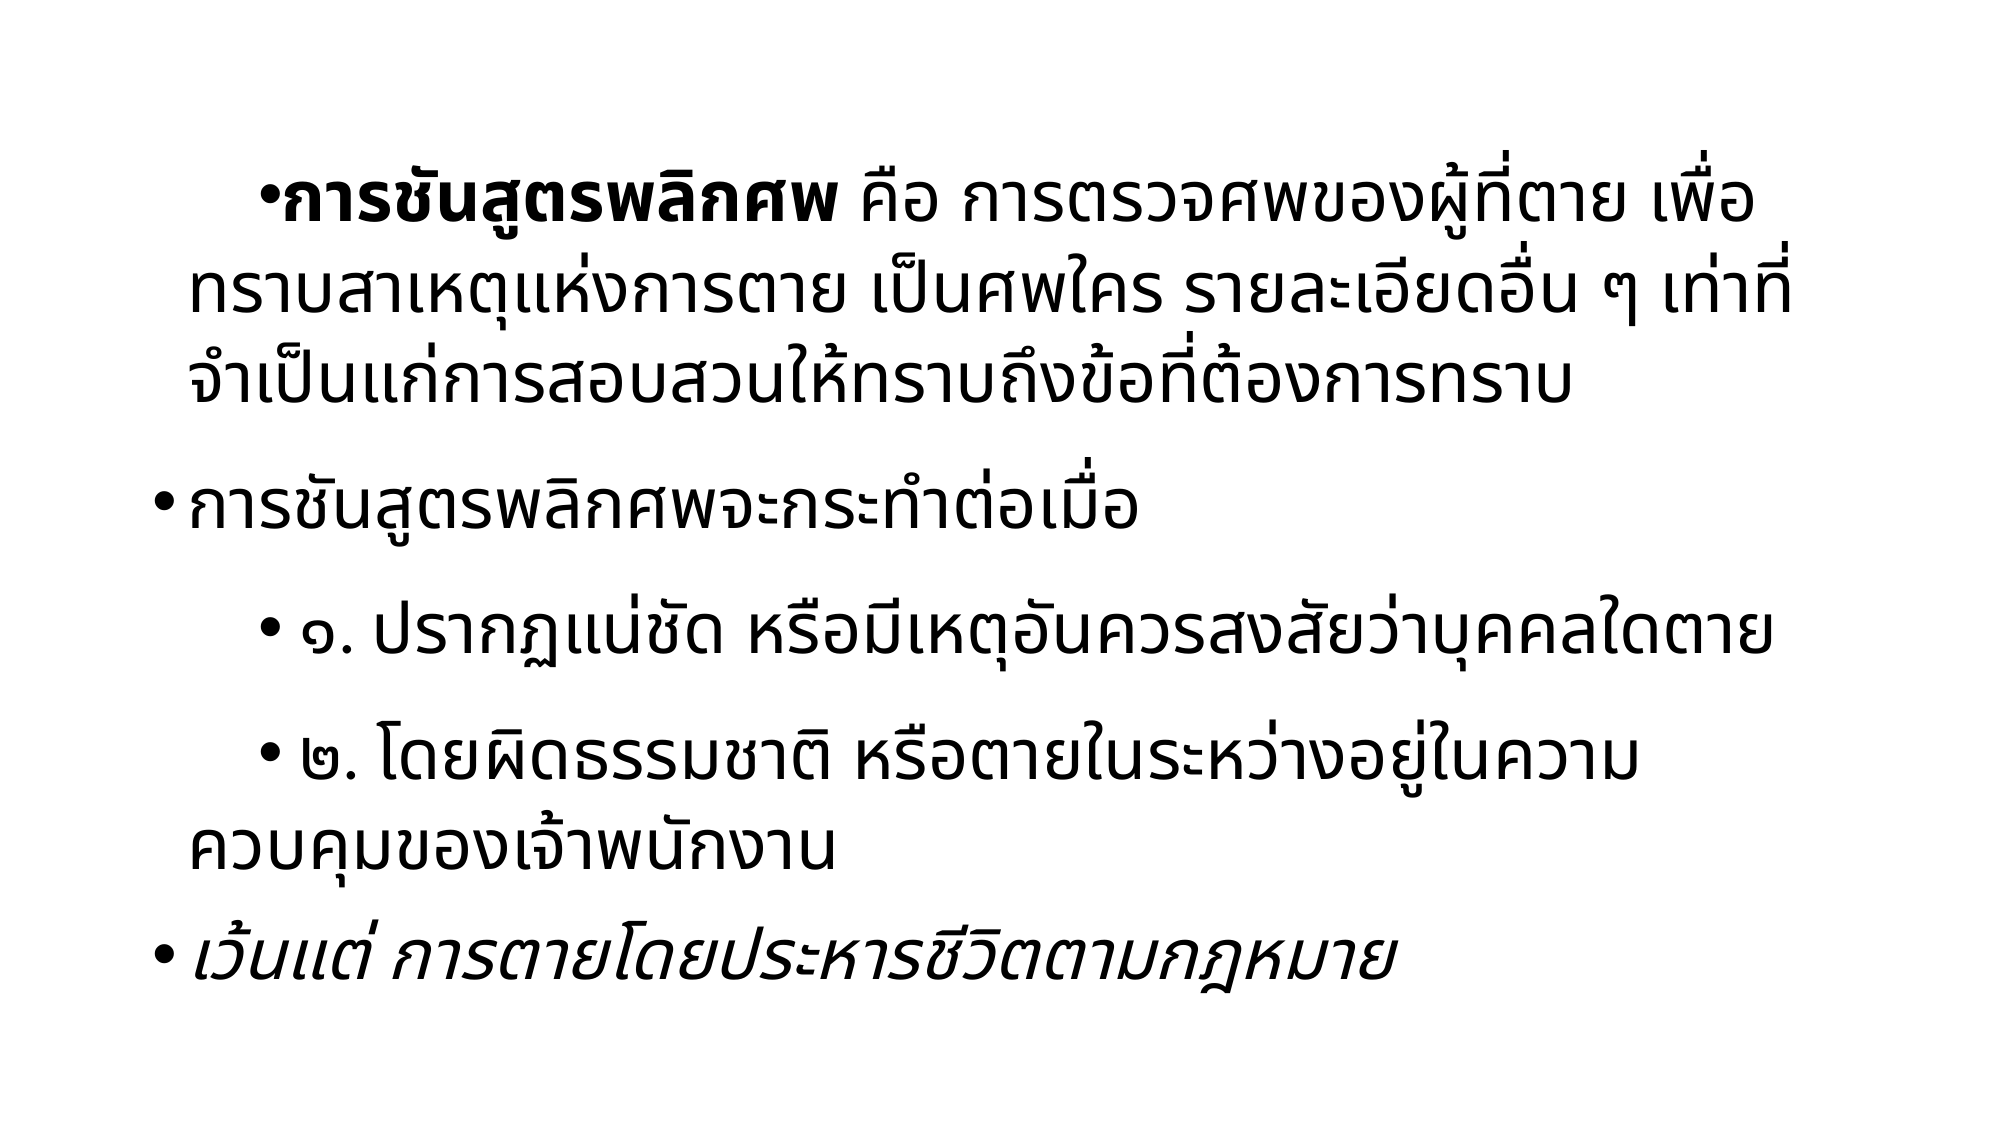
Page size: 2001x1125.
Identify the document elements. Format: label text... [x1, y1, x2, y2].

list การชันสูตรพลิกศพ คือ การตรวจศพของผู้ที่ตาย เพื่อทราบสาเหตุแห่งการตาย เป็นศพใคร รายละเอียดอื่น ๆ เท่าที่จำเป็นแก่การสอบสวนให้ทราบถึงข้อที่ต้องการทราบ การชันสูตรพลิกศพจะกระทำต่อเมื่อ ๑. ปรากฏแน่ชัด หรือมีเหตุอันควรสงสัยว่าบุคคลใดตาย ๒. โดยผิดธรรมชาติ หรือตายในระหว่างอยู่ในความควบคุมของเจ้าพนักงาน เว้นแต่ การตายโดยประหารชีวิตตามกฎหมาย [137, 137, 1863, 1014]
